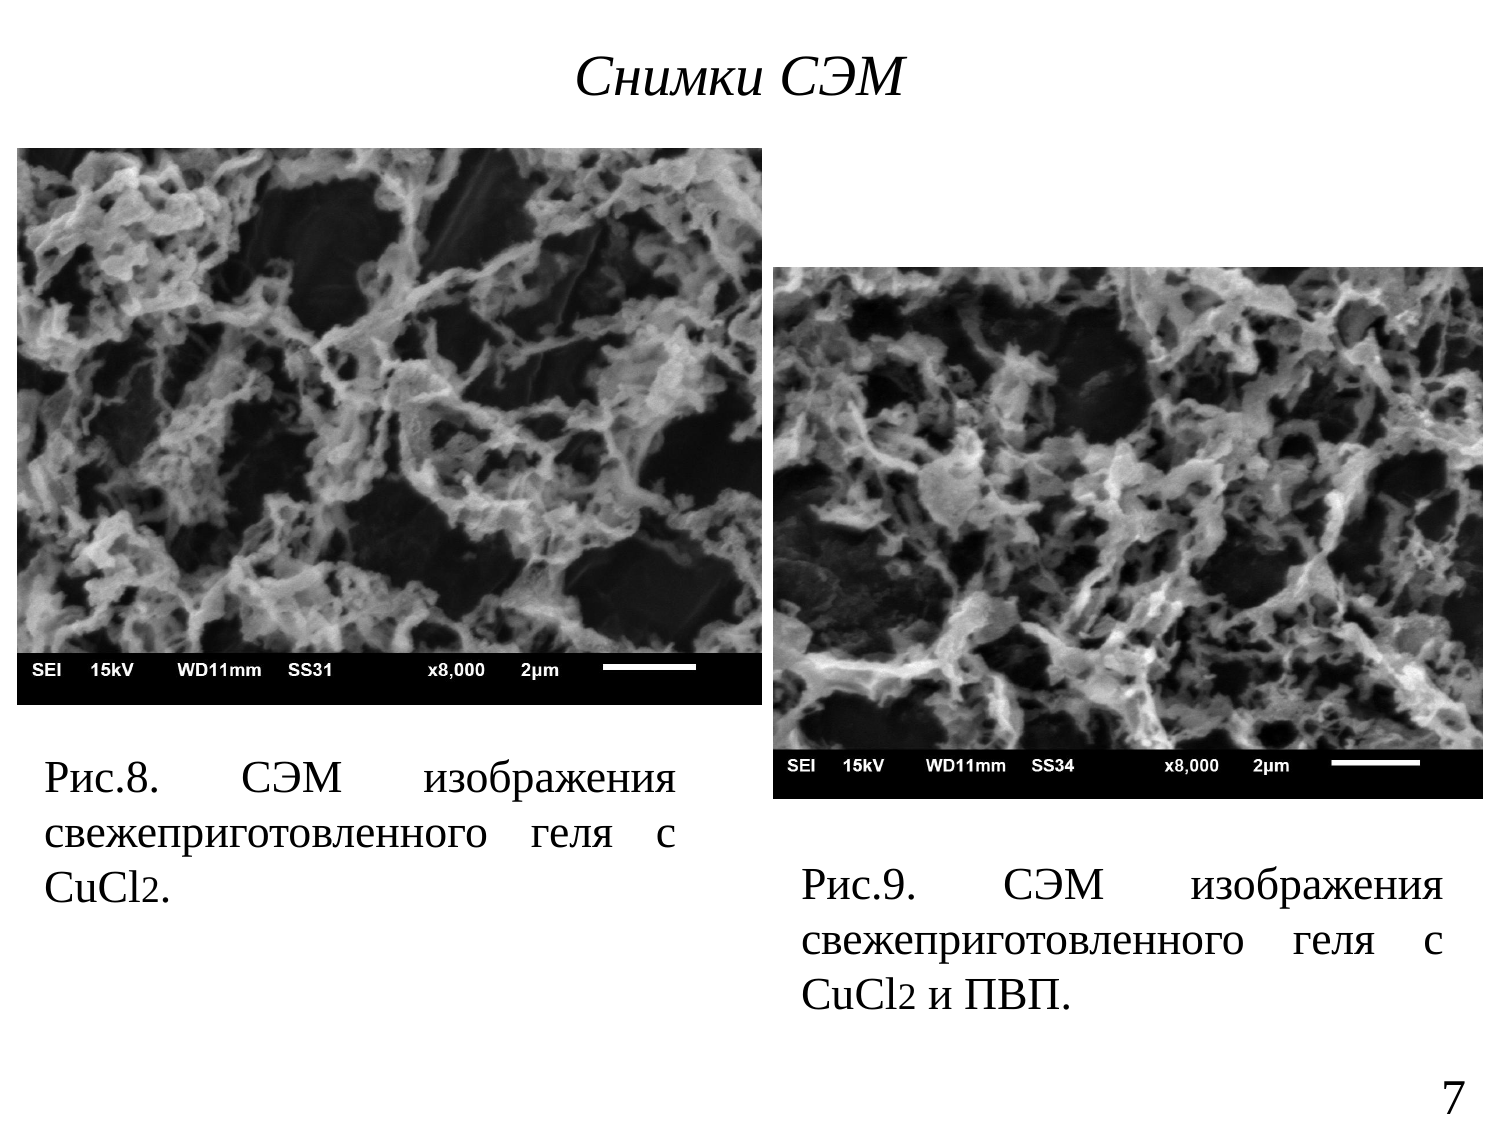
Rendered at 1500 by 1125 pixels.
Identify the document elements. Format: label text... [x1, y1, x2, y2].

text_box 7 [1426, 1056, 1498, 1125]
text_box Рис.9. СЭМ изображения свежеприготовленного геля с CuCl2 и ПВП. [786, 846, 1459, 1026]
text_box Рис.8. СЭМ изображения свежеприготовленного геля с CuCl2. [29, 739, 692, 965]
picture [17, 148, 763, 705]
title Снимки СЭМ [64, 0, 1415, 150]
picture [773, 266, 1483, 799]
